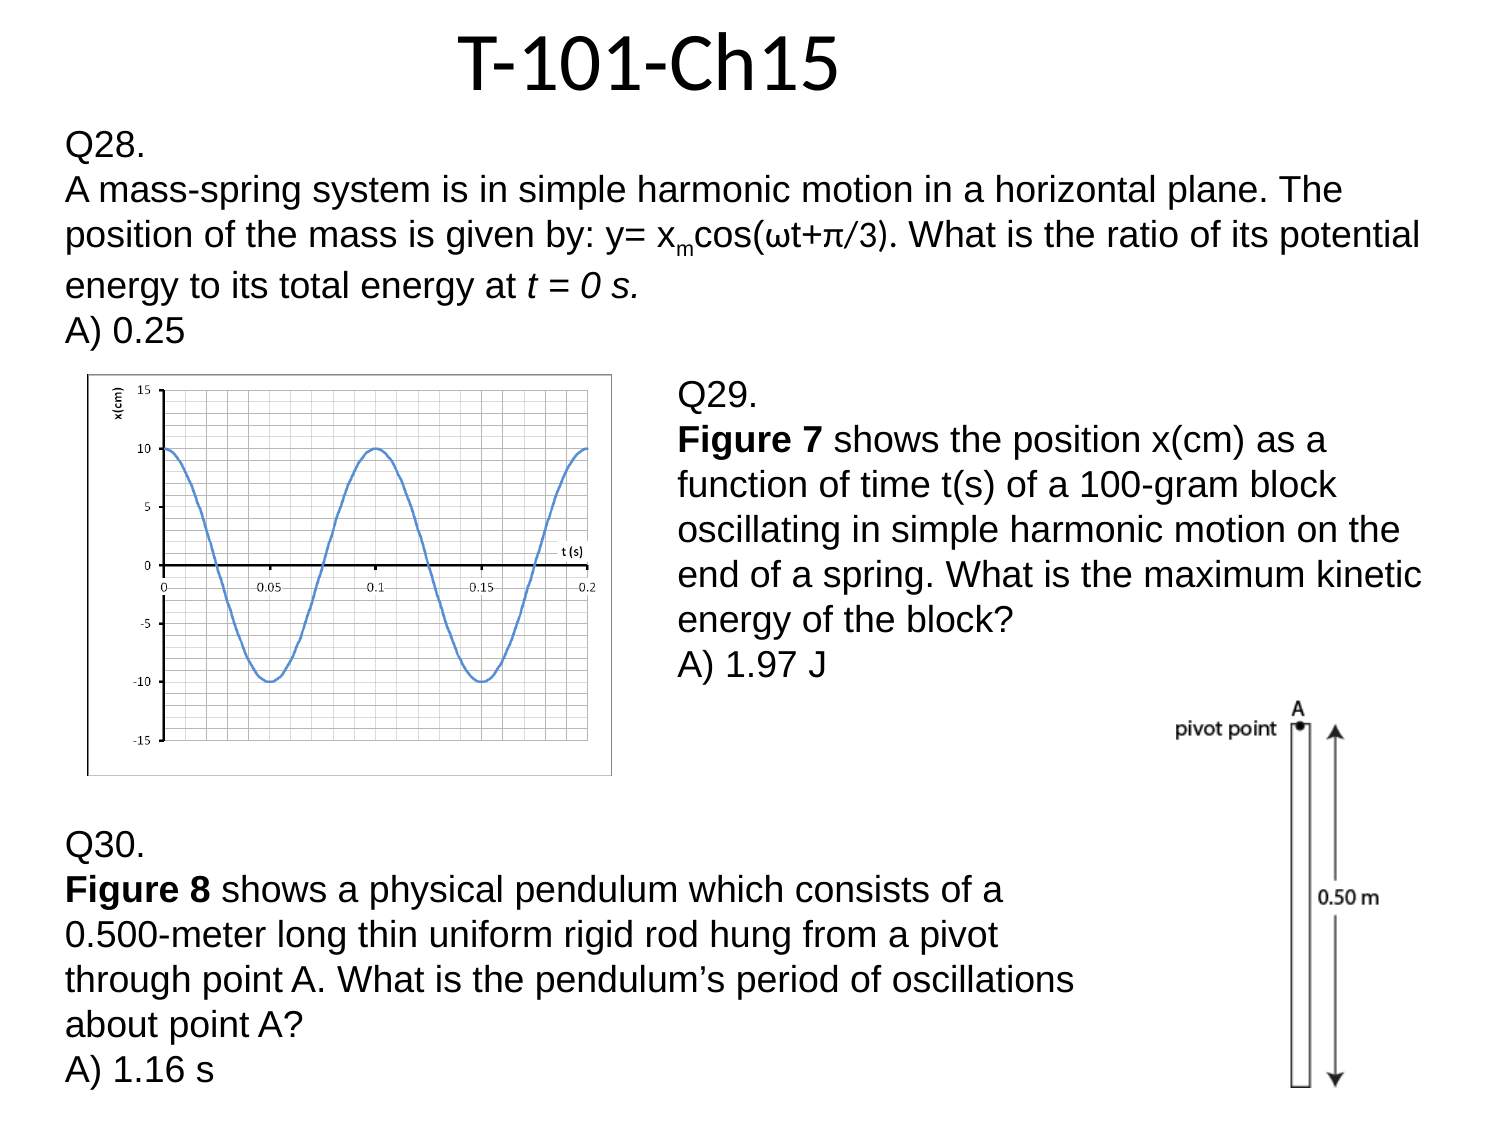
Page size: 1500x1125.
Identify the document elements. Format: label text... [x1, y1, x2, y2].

text_box T-101-Ch15 [442, 1, 858, 112]
text_box Q30. Figure 8 shows a physical pendulum which consists of a 0.500-meter long thin uniform rigid rod hung from a pivot through point A. What is the pendulum’s period of oscillations about point A? A) 1.16 s [50, 812, 1125, 1097]
text_box Q28. A mass-spring system is in simple harmonic motion in a horizontal plane. The position of the mass is given by: y= xmcos(ωt+π/3). What is the ratio of its potential energy to its total energy at t = 0 s. A) 0.25 [49, 112, 1475, 359]
picture [87, 374, 612, 777]
text_box Q29. Figure 7 shows the position x(cm) as a function of time t(s) of a 100-gram block oscillating in simple harmonic motion on the end of a spring. What is the maximum kinetic energy of the block? A) 1.97 J [662, 362, 1438, 693]
picture [1174, 698, 1380, 1088]
